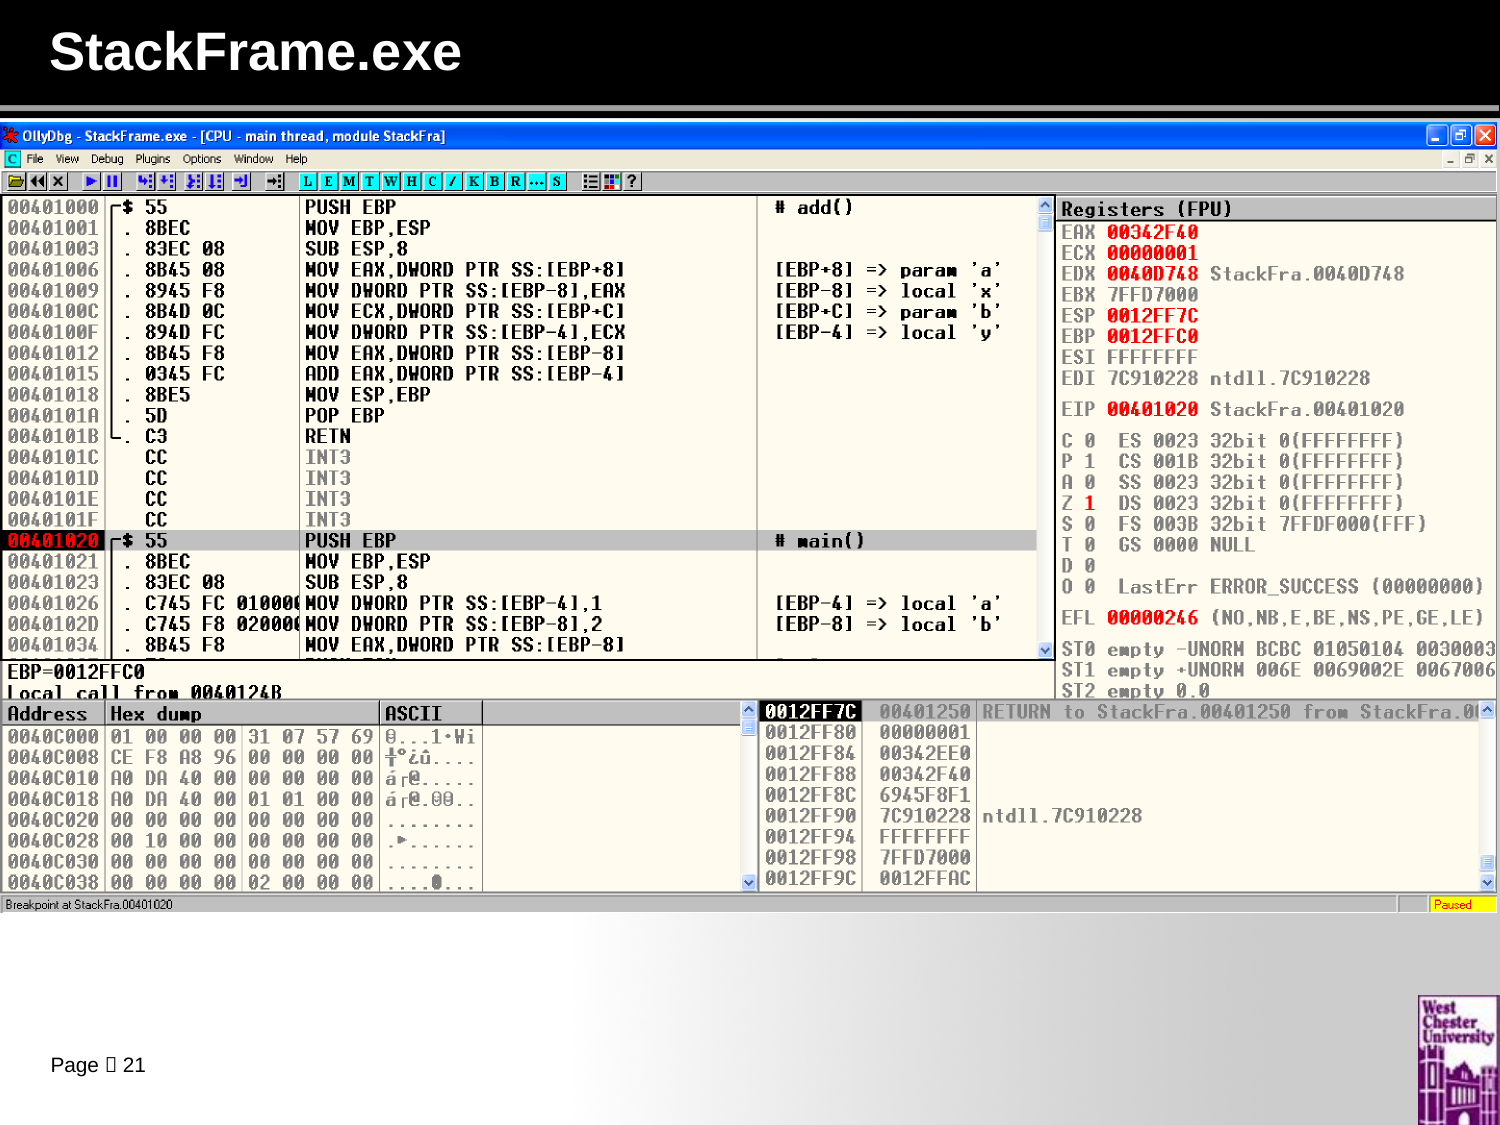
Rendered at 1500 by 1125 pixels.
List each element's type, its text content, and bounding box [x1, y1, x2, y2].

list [0, 122, 1497, 913]
title StackFrame.exe [49, 16, 1447, 121]
picture [0, 0, 1500, 1125]
